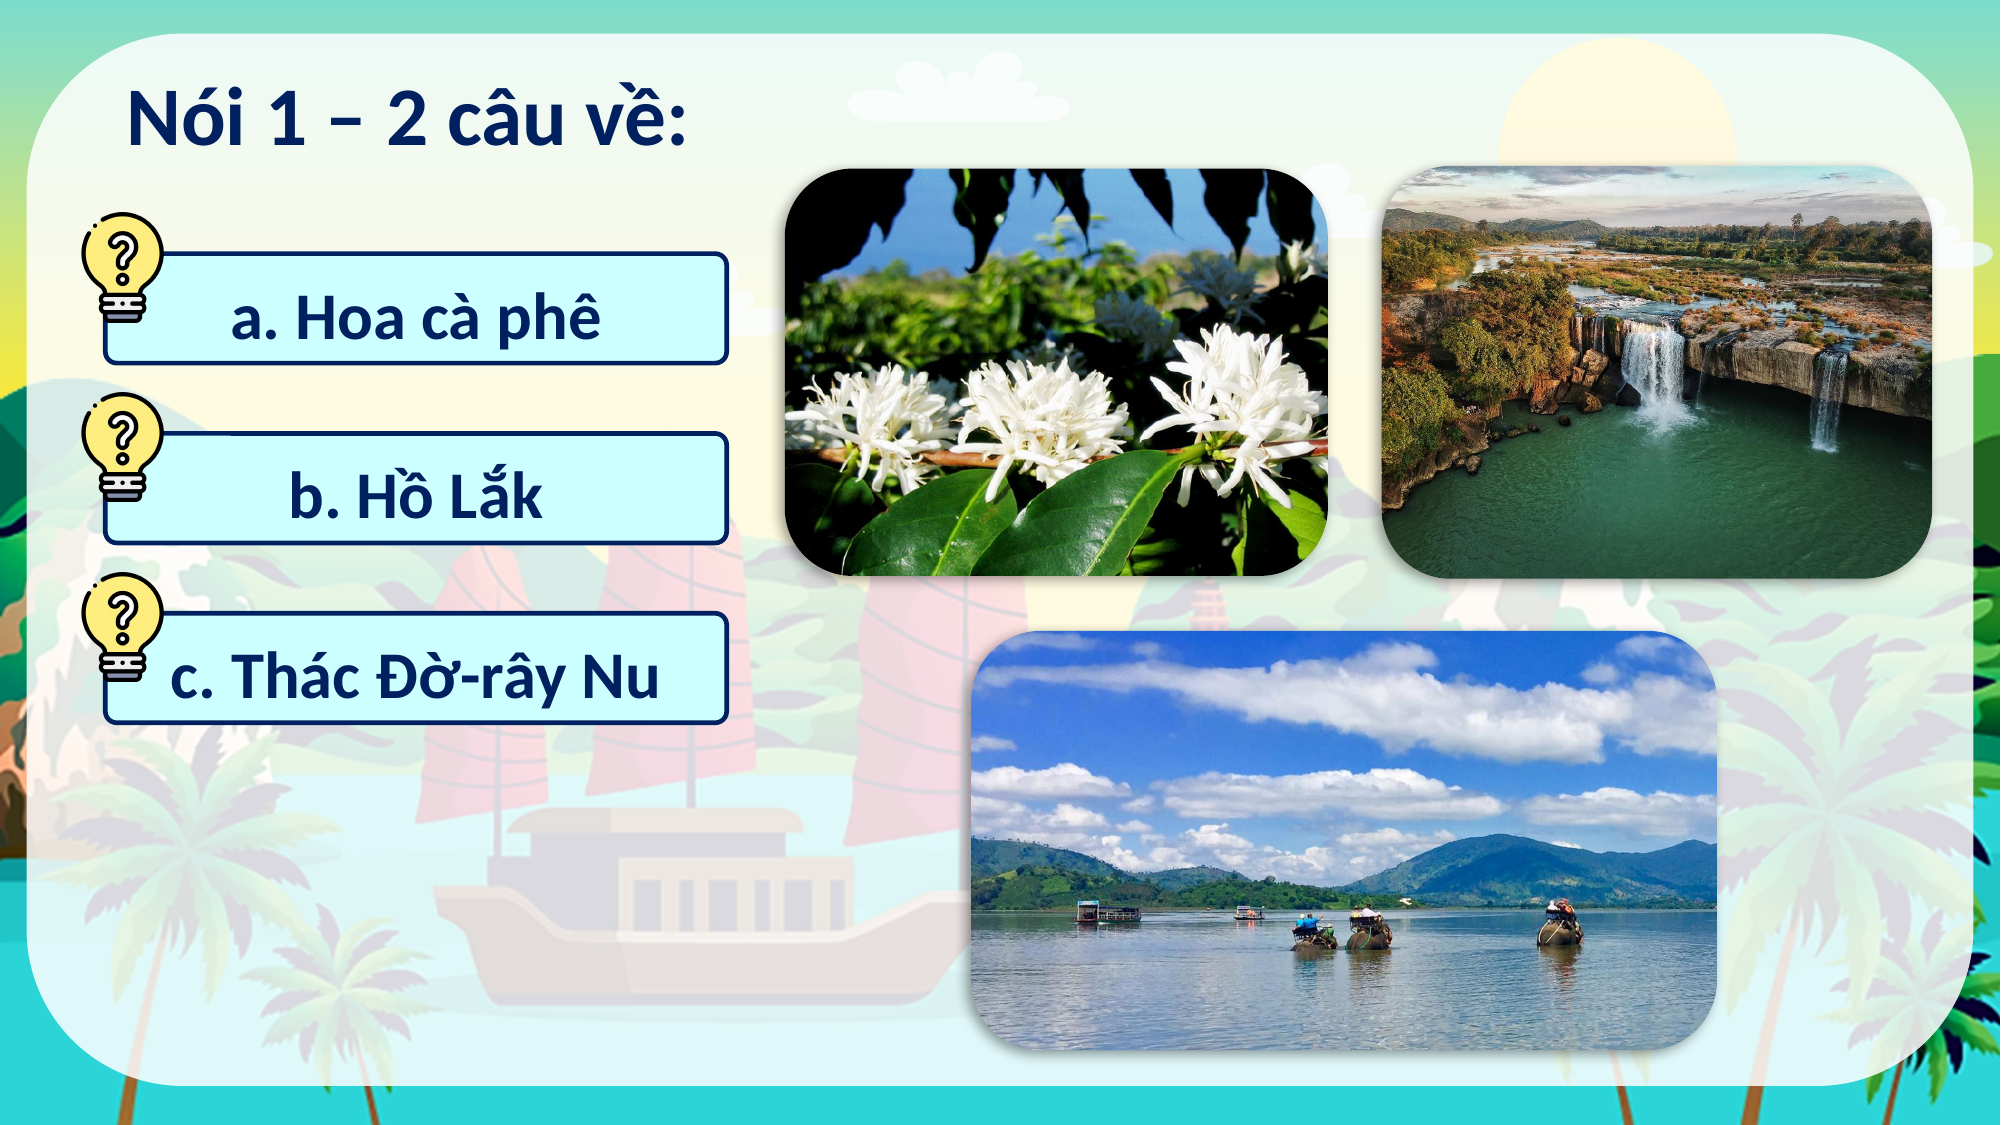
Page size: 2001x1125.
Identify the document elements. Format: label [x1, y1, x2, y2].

picture [0, 0, 2000, 1125]
text_box [67, 392, 727, 543]
text_box [67, 212, 727, 364]
text_box [67, 572, 727, 723]
